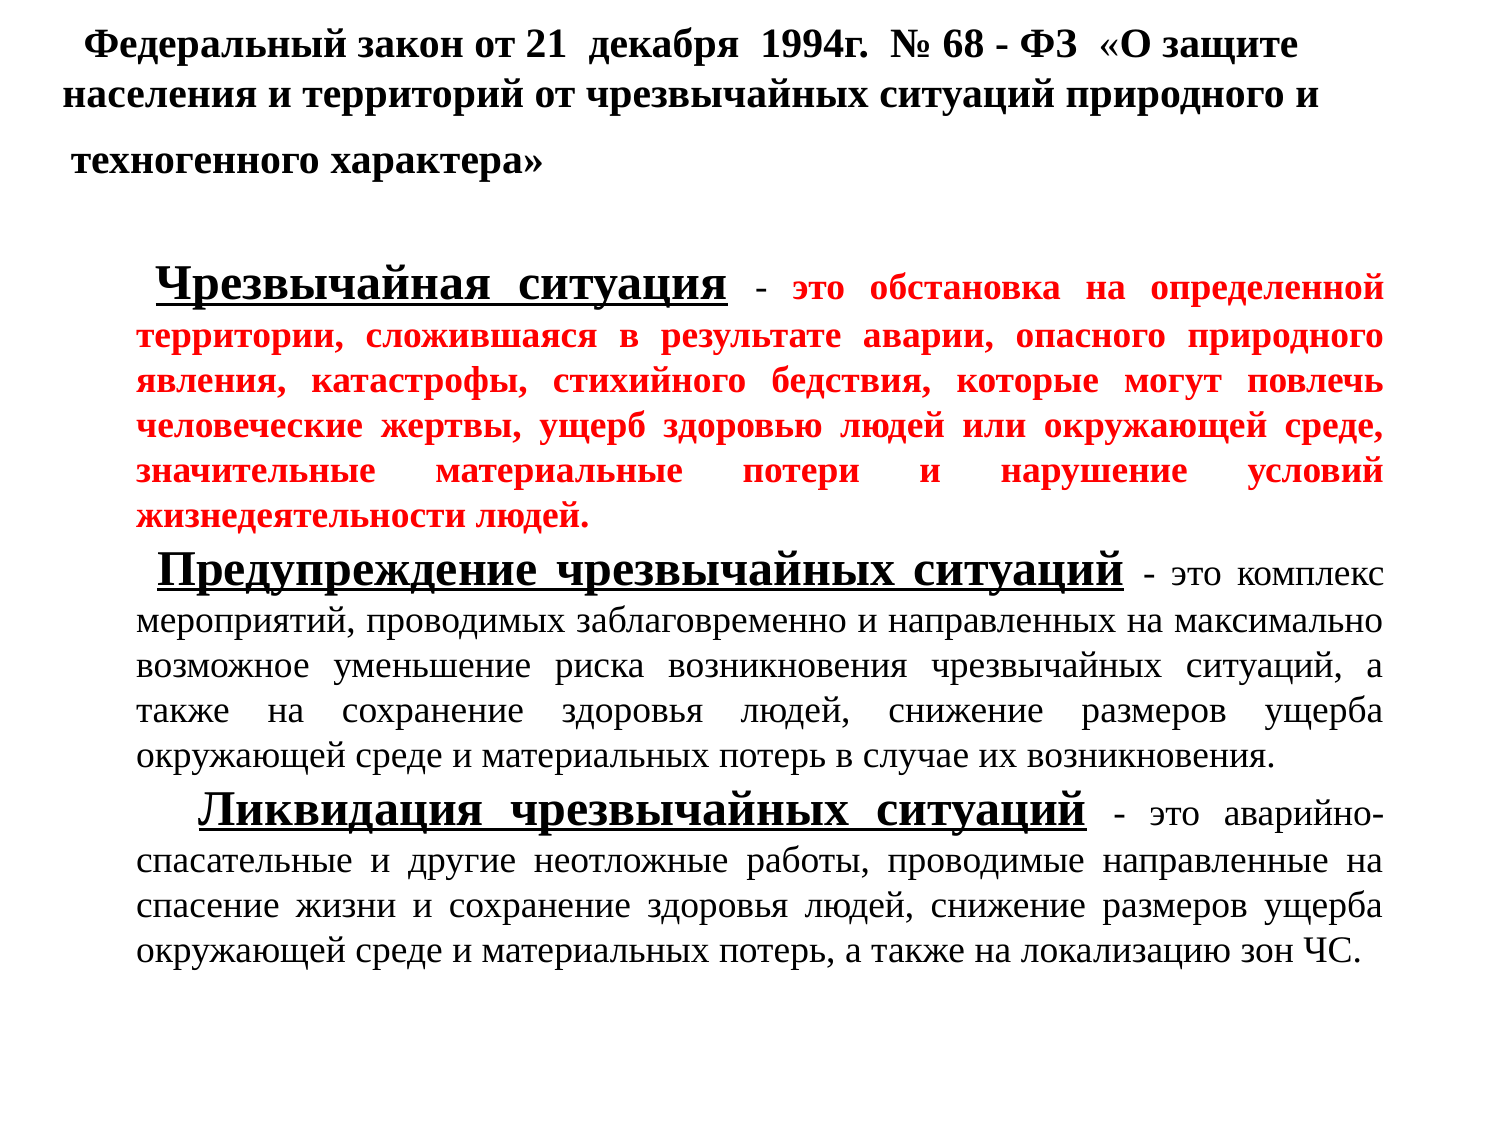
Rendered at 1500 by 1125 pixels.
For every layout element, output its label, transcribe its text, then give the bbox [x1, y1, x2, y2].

title Федеральный закон от 21 декабря 1994г. № 68 - ФЗ «О защите населения и территорий от чрезвычайных ситуаций природного и техногенного характера» даны определения понятий : [17, 0, 1365, 201]
list Чрезвычайная ситуация - это обстановка на определенной территории, сложившаяся в результате аварии, опасного природного явления, катастрофы, стихийного бедствия, которые могут повлечь человеческие жертвы, ущерб здоровью людей или окружающей среде, значительные материальные потери и нарушение условий жизнедеятельности людей. Предупреждение чрезвычайных ситуаций - это комплекс мероприятий, проводимых заблаговременно и направленных на максимально возможное уменьшение риска возникновения чрезвычайных ситуаций, а также на сохранение здоровья людей, снижение размеров ущерба окружающей среде и материальных потерь в случае их возникновения. Ликвидация чрезвычайных ситуаций - это аварийно-спасательные и другие неотложные работы, проводимые направленные на спасение жизни и сохранение здоровья людей, снижение размеров ущерба окружающей среде и материальных потерь, а также на локализацию зон ЧС. [64, 220, 1400, 1000]
